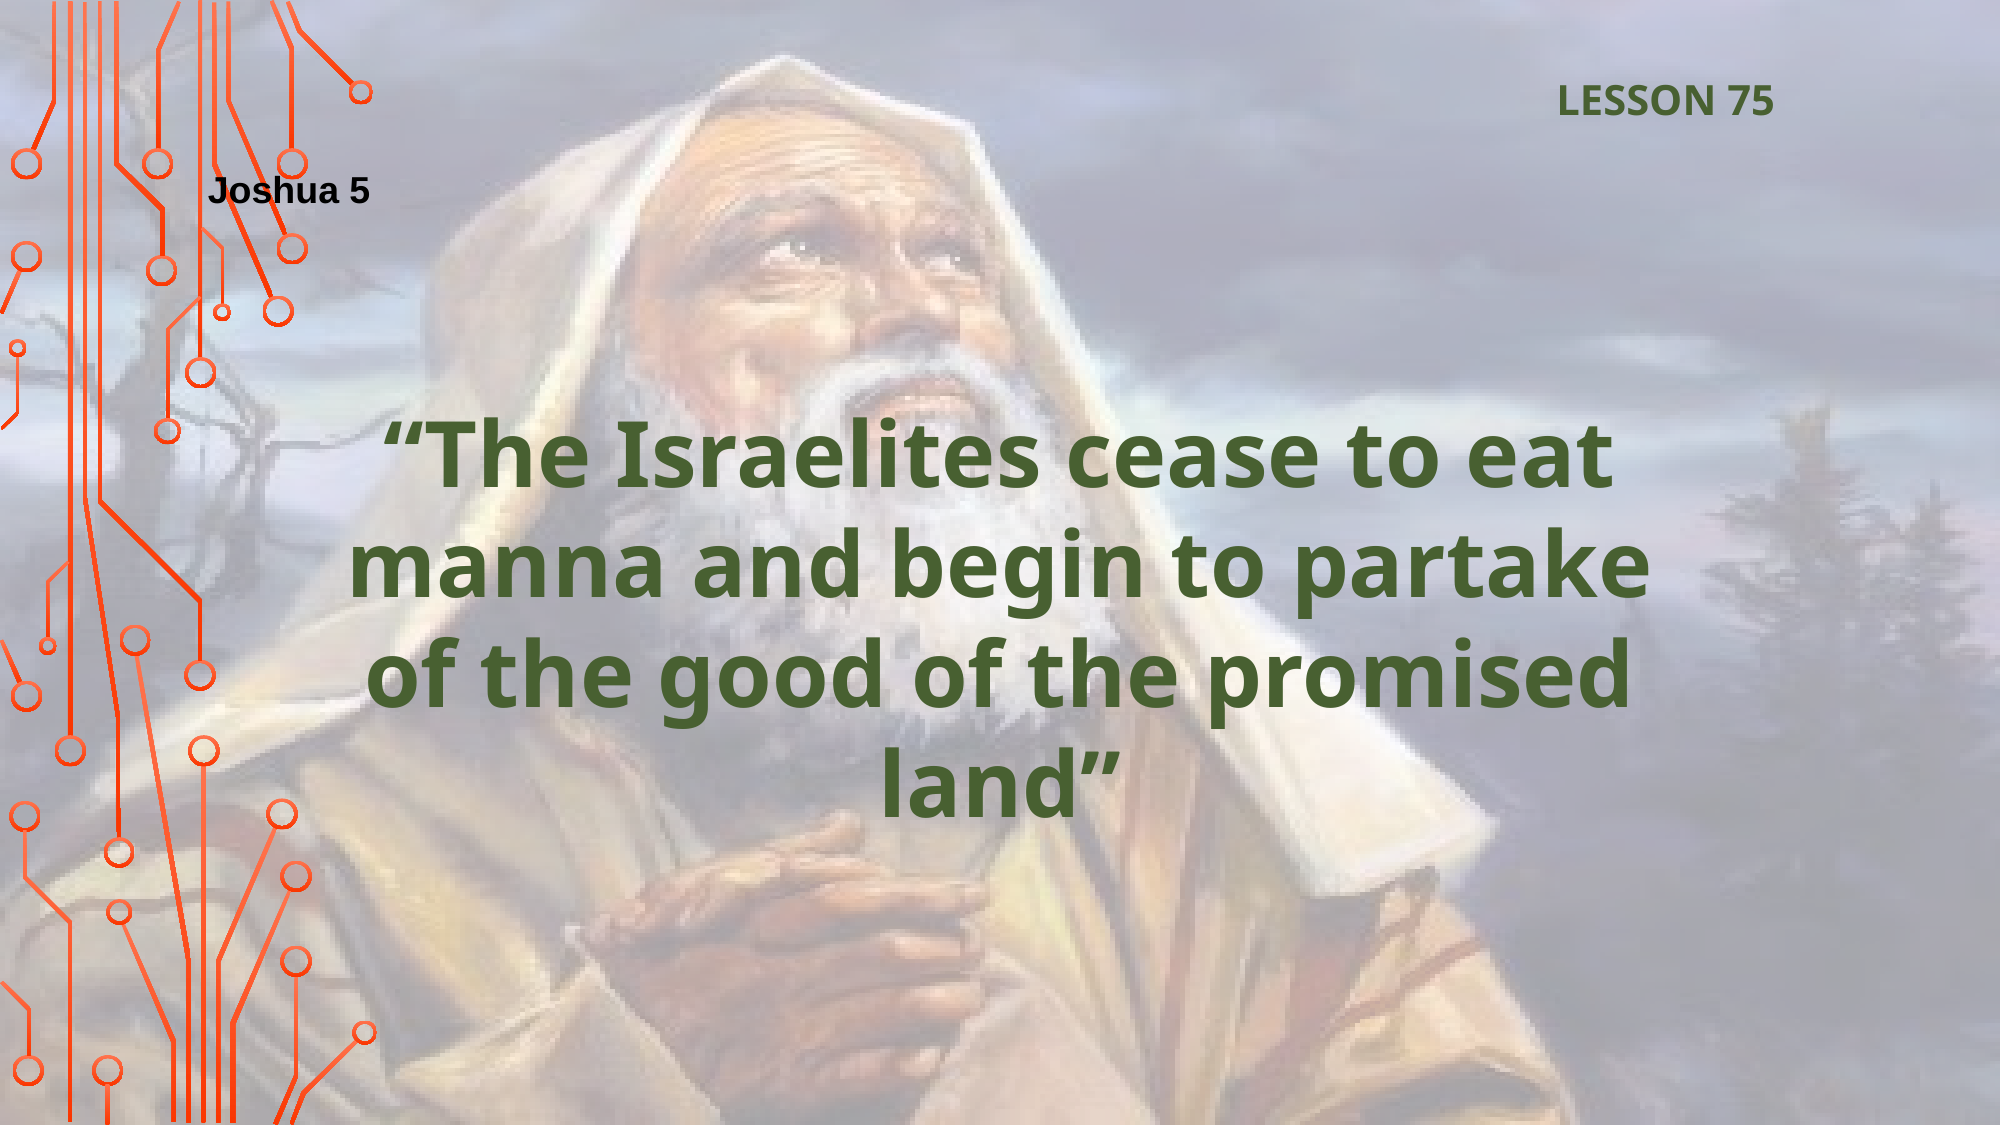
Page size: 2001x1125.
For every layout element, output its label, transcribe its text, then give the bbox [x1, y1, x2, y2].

text_box “The Israelites cease to eat manna and begin to partake of the good of the promised land” [294, 388, 1706, 843]
text_box Joshua 5 [193, 158, 386, 219]
text_box LESSON 75 [1541, 66, 1850, 190]
